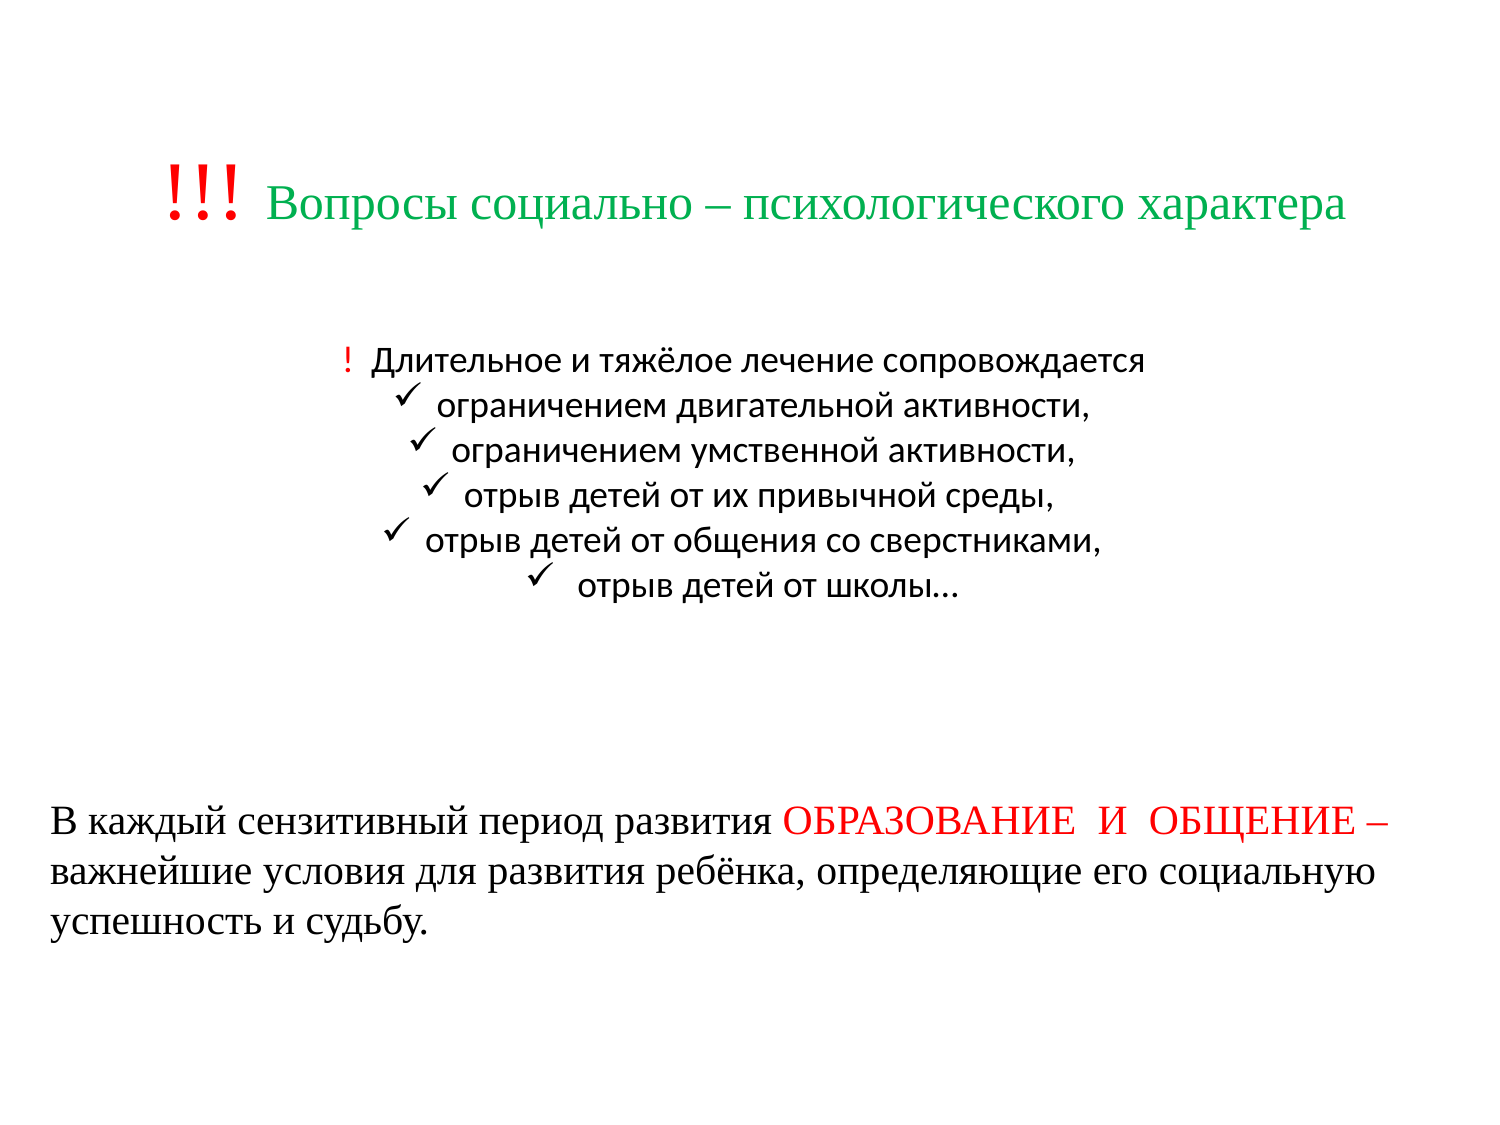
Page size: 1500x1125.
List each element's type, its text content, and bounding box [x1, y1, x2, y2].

text_box ! Длительное и тяжёлое лечение сопровождается ограничением двигательной активности, ограничением умственной активности, отрыв детей от их привычной среды, отрыв детей от общения со сверстниками, отрыв детей от школы… [105, 328, 1383, 613]
text_box В каждый сензитивный период развития ОБРАЗОВАНИЕ И ОБЩЕНИЕ – важнейшие условия для развития ребёнка, определяющие его социальную успешность и судьбу. [35, 785, 1422, 950]
text_box !!! Вопросы социально – психологического характера [58, 128, 1450, 244]
